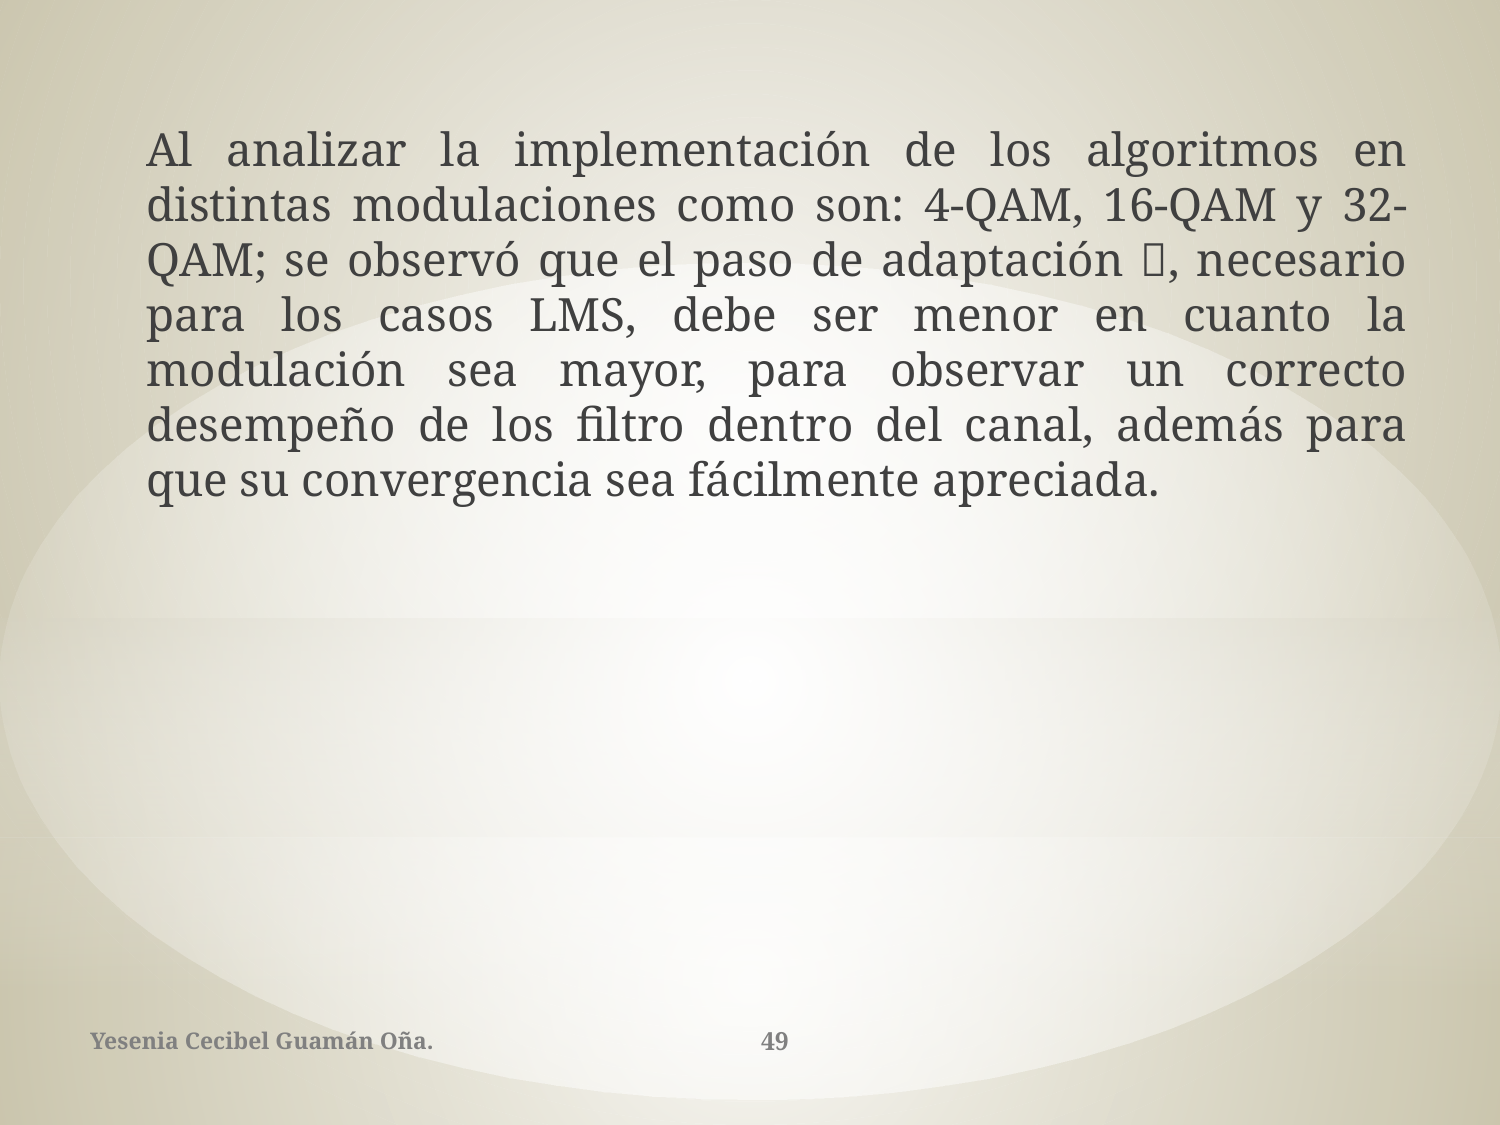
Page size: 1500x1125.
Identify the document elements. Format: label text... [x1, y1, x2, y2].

list Al analizar la implementación de los algoritmos en distintas modulaciones como son: 4-QAM, 16-QAM y 32-QAM; se observó que el paso de adaptación 𝜇, necesario para los casos LMS, debe ser menor en cuanto la modulación sea mayor, para observar un correcto desempeño de los filtro dentro del canal, además para que su convergencia sea fácilmente apreciada. [123, 113, 1424, 684]
slide_number 49 [624, 1012, 925, 1073]
footer Yesenia Cecibel Guamán Oña. [75, 1012, 624, 1073]
